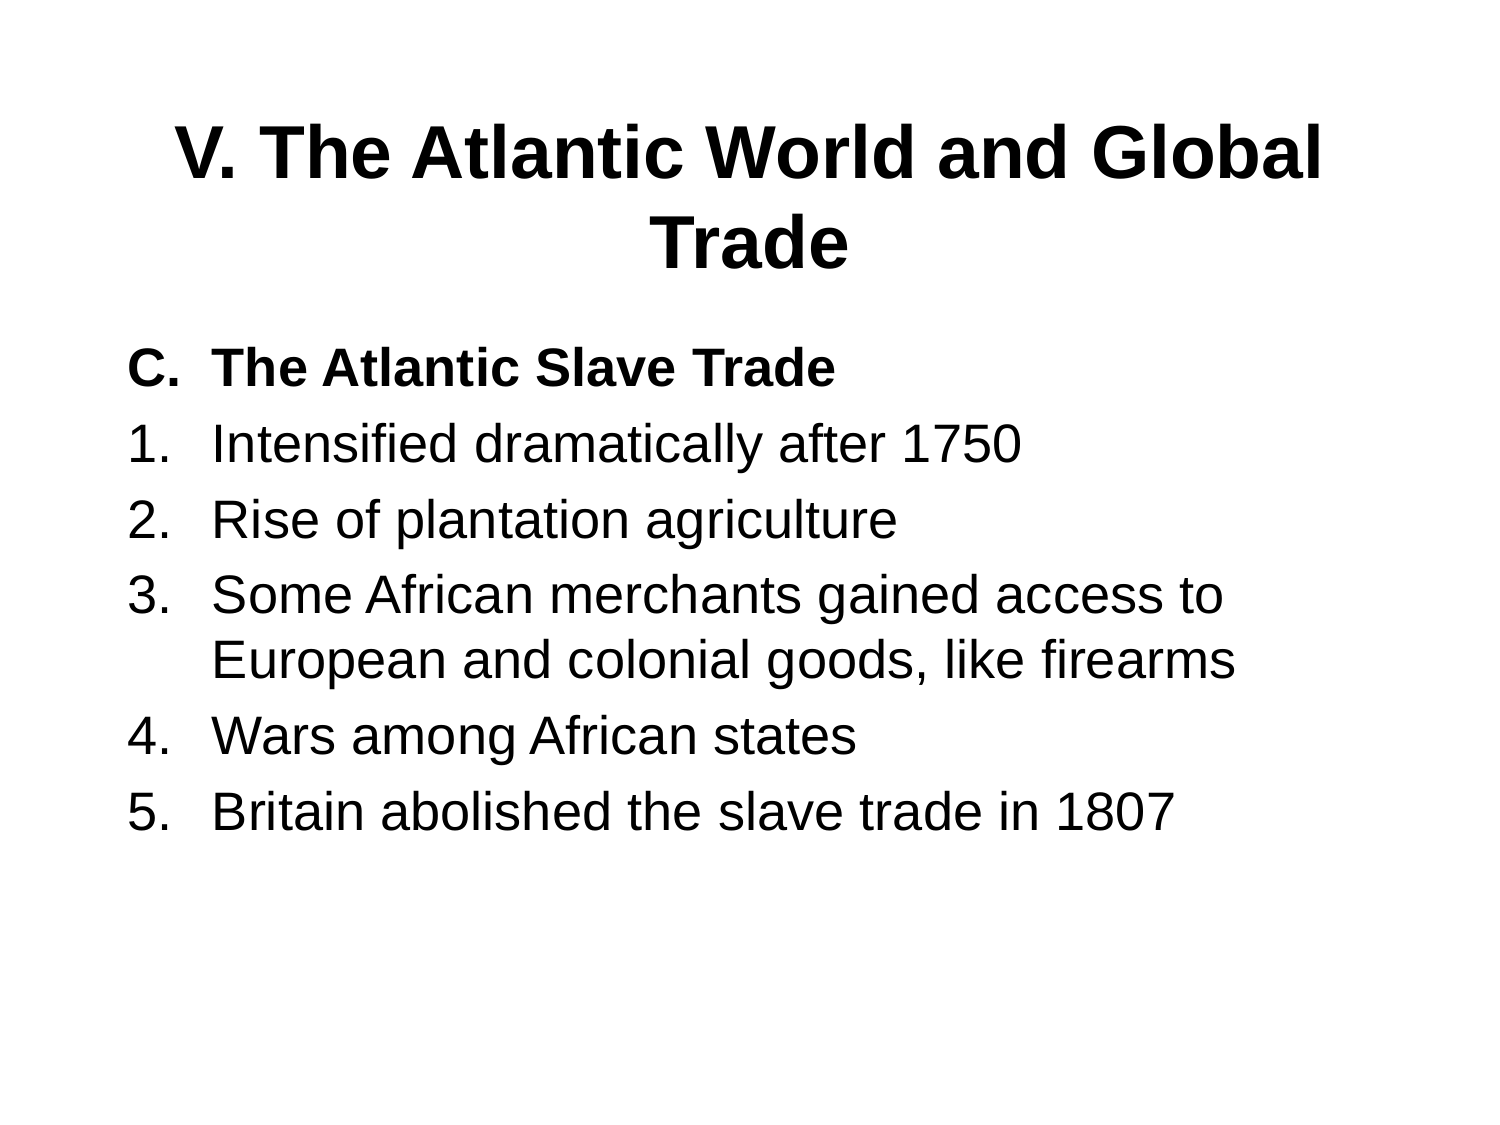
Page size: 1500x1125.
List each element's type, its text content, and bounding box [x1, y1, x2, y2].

list The Atlantic Slave Trade Intensified dramatically after 1750 Rise of plantation agriculture Some African merchants gained access to European and colonial goods, like firearms Wars among African states Britain abolished the slave trade in 1807 [112, 324, 1388, 1001]
title V. The Atlantic World and Global Trade [112, 99, 1388, 288]
